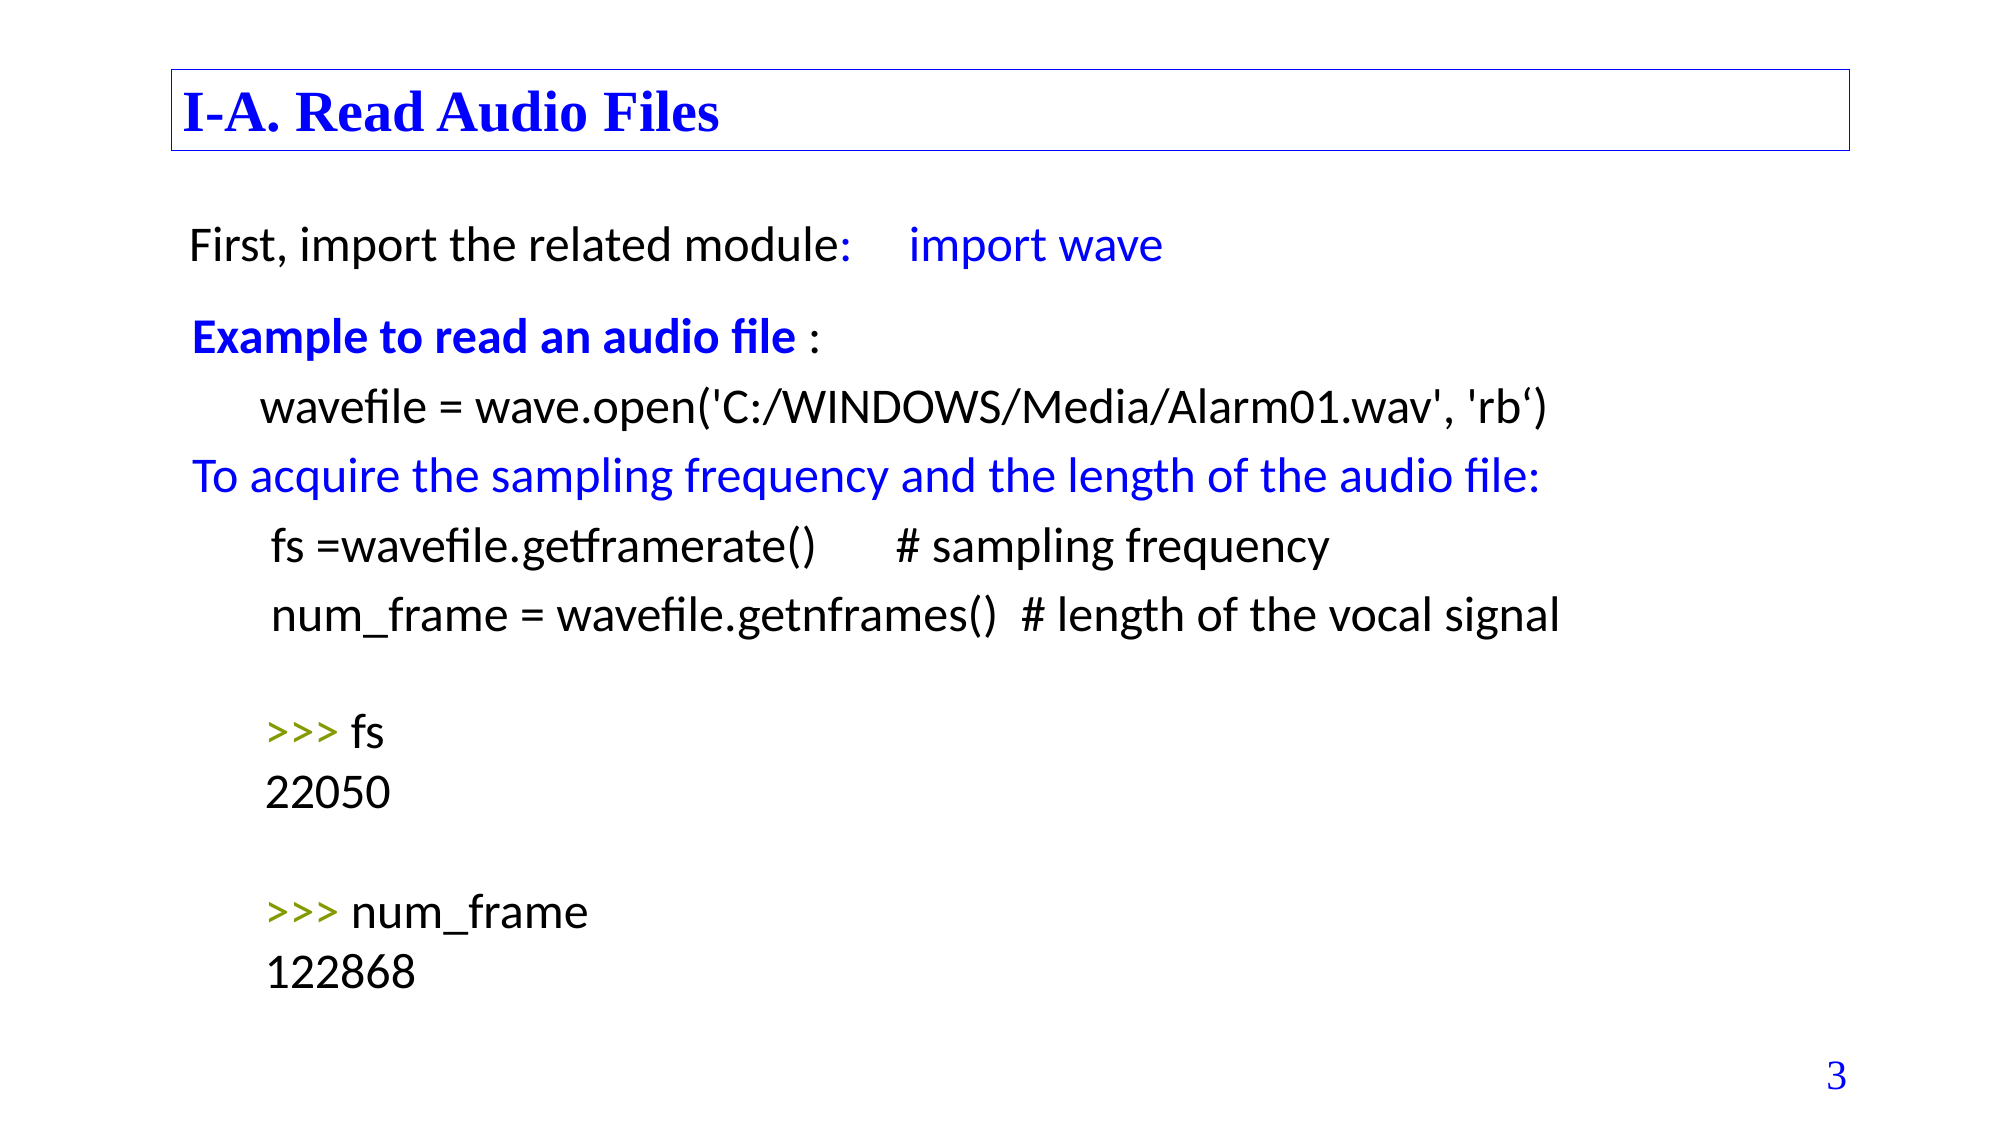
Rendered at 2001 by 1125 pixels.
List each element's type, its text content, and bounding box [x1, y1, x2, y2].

text_box Example to read an audio file : wavefile = wave.open('C:/WINDOWS/Media/Alarm01.wav', 'rb‘) To acquire the sampling frequency and the length of the audio file: fs =wavefile.getframerate() # sampling frequency num_frame = wavefile.getnframes() # length of the vocal signal [177, 296, 1850, 649]
text_box >>> fs 22050 >>> num_frame 122868 [249, 690, 1000, 1006]
text_box 3 [1412, 1042, 1863, 1103]
text_box I-A. Read Audio Files [171, 69, 1850, 151]
text_box First, import the related module: import wave [174, 203, 1424, 279]
